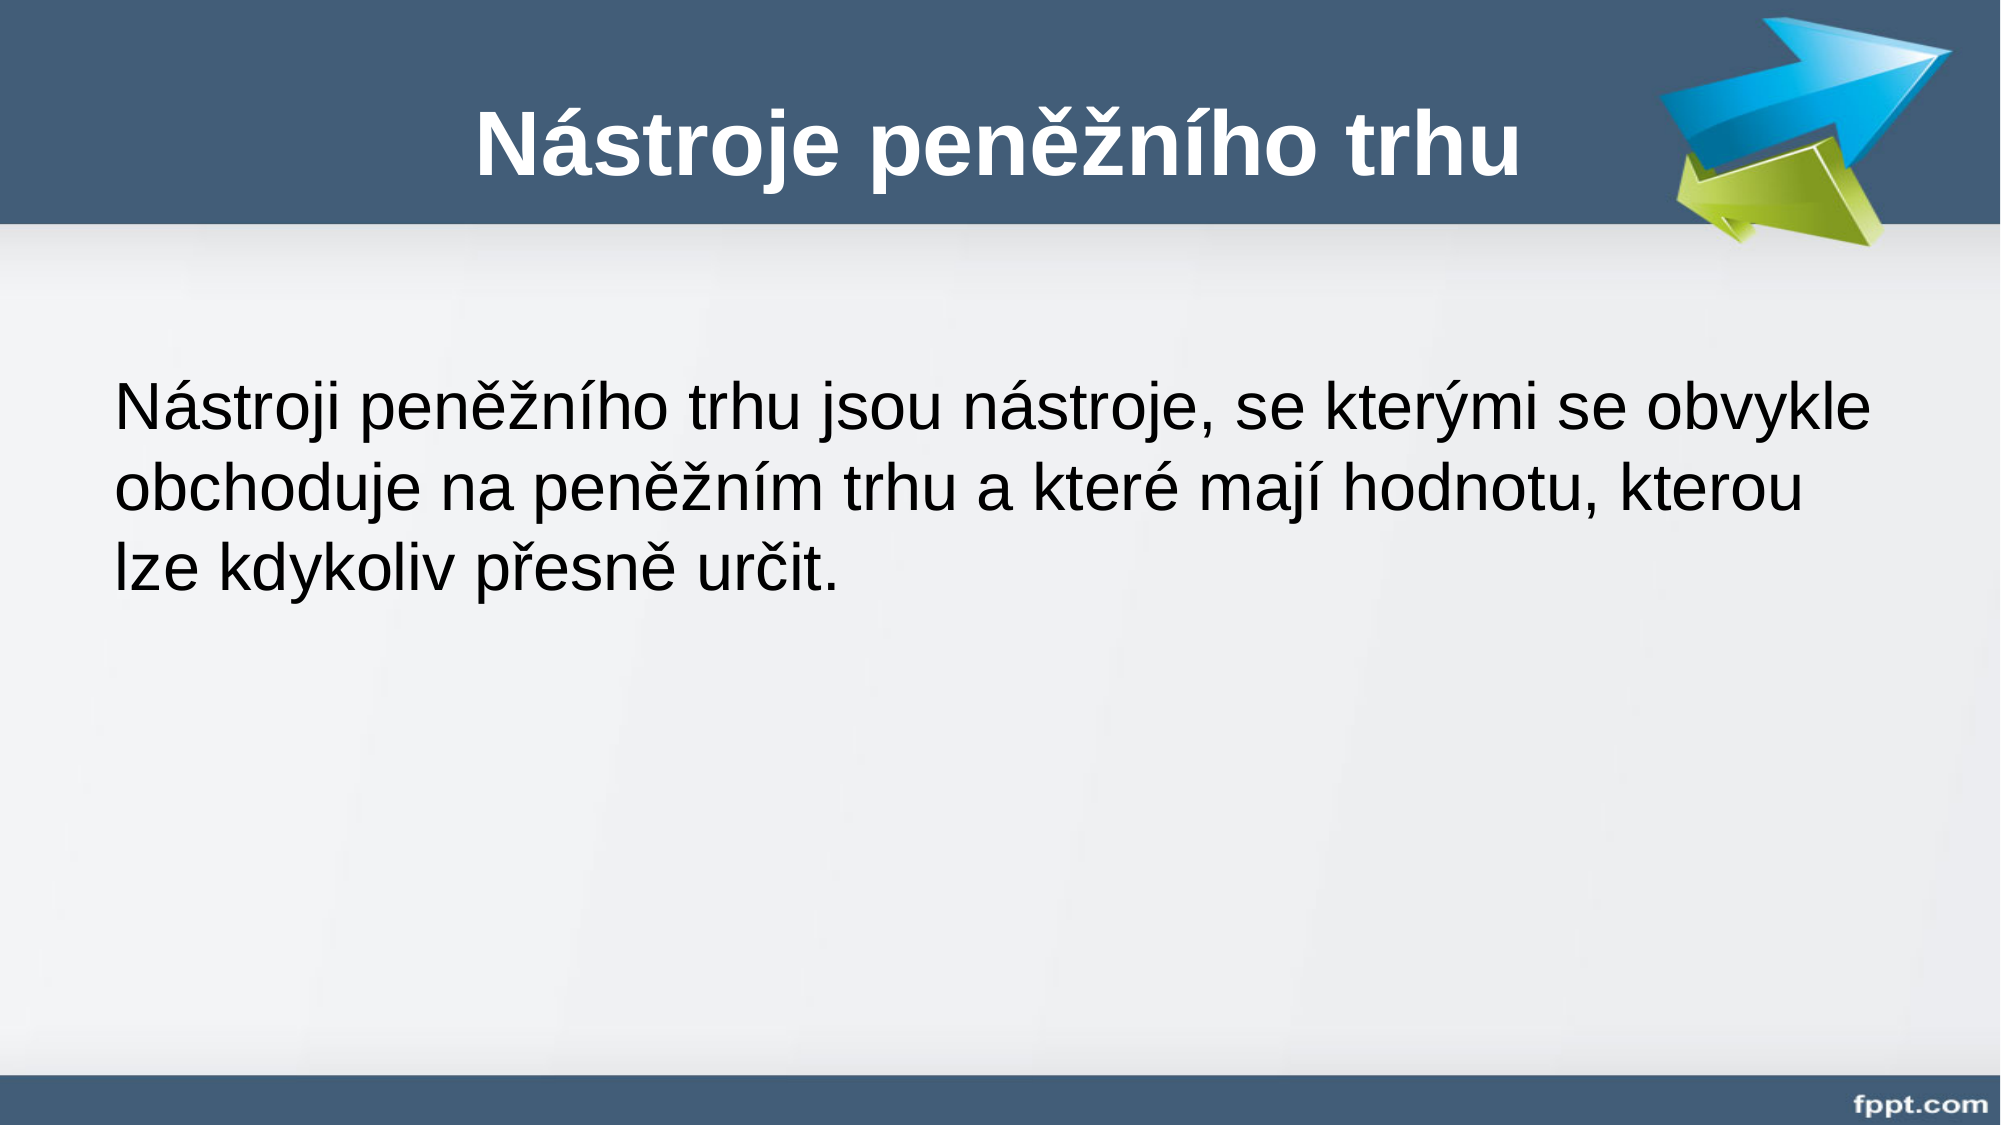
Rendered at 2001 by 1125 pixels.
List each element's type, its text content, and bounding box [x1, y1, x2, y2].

list Nástroji peněžního trhu jsou nástroje, se kterými se obvykle obchoduje na peněžním trhu a které mají hodnotu, kterou lze kdykoliv přesně určit. [99, 262, 1900, 1005]
picture [0, 0, 2001, 1125]
title Nástroje peněžního trhu [99, 45, 1900, 233]
